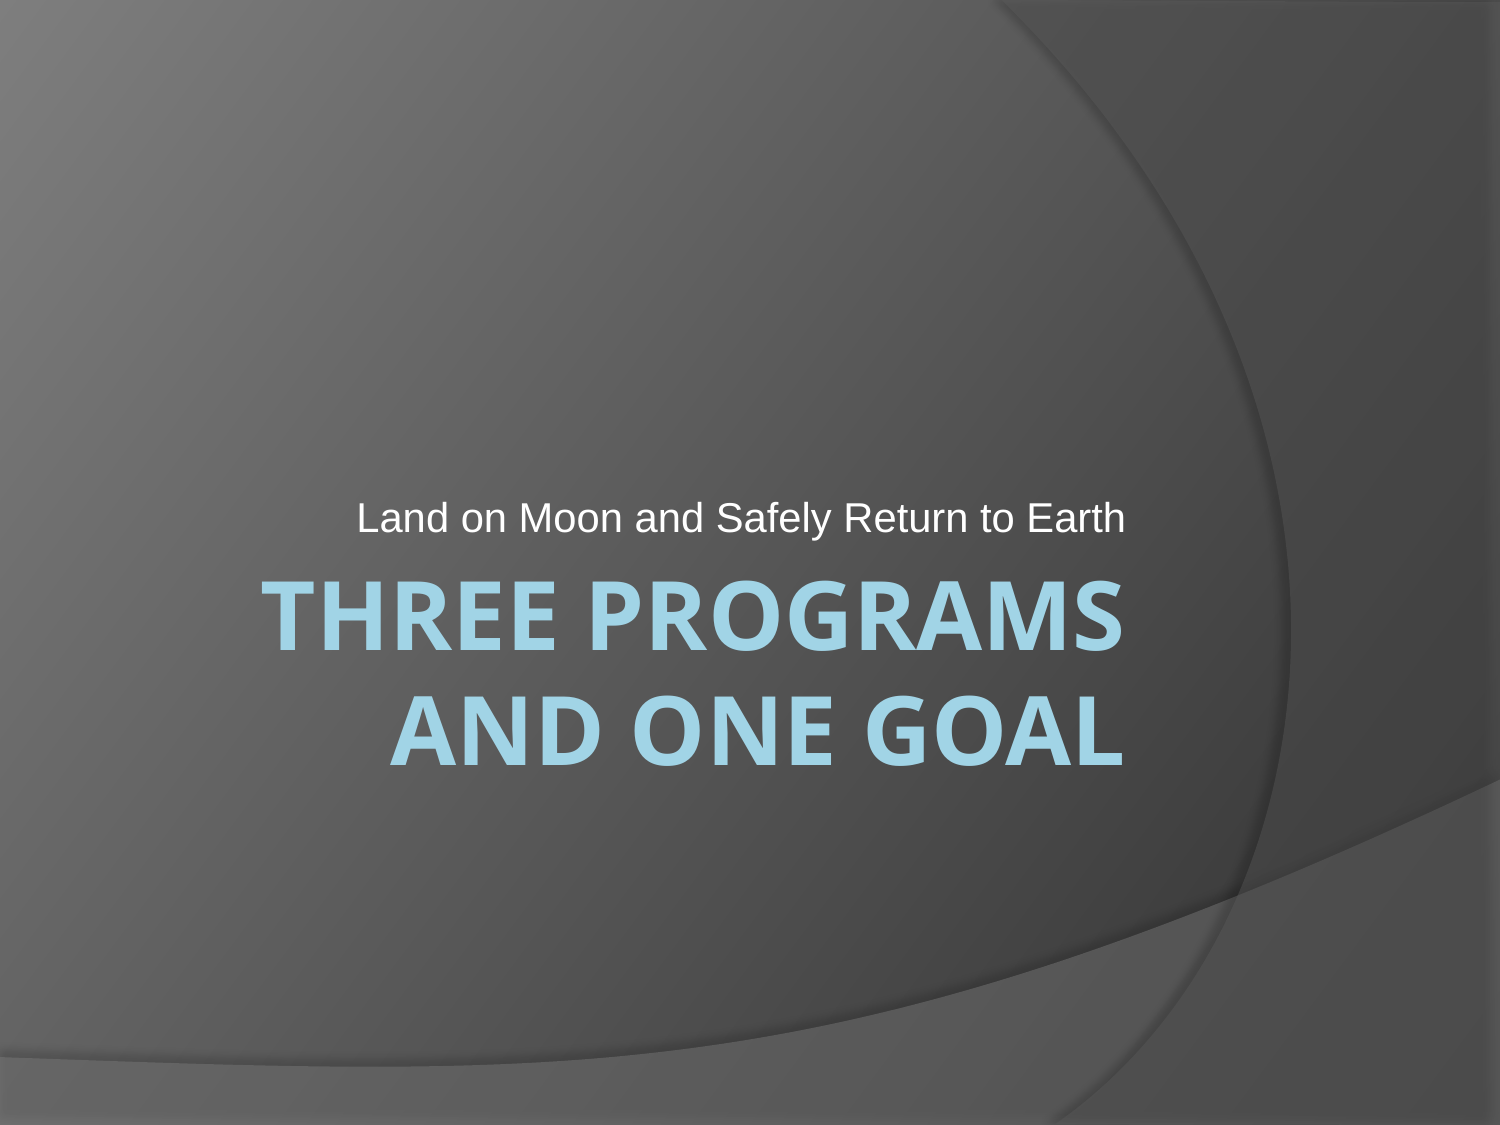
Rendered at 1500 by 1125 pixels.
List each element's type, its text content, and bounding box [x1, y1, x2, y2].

subtitle Land on Moon and Safely Return to Earth [71, 253, 1134, 541]
title Three Programs and One Goal [70, 547, 1134, 925]
